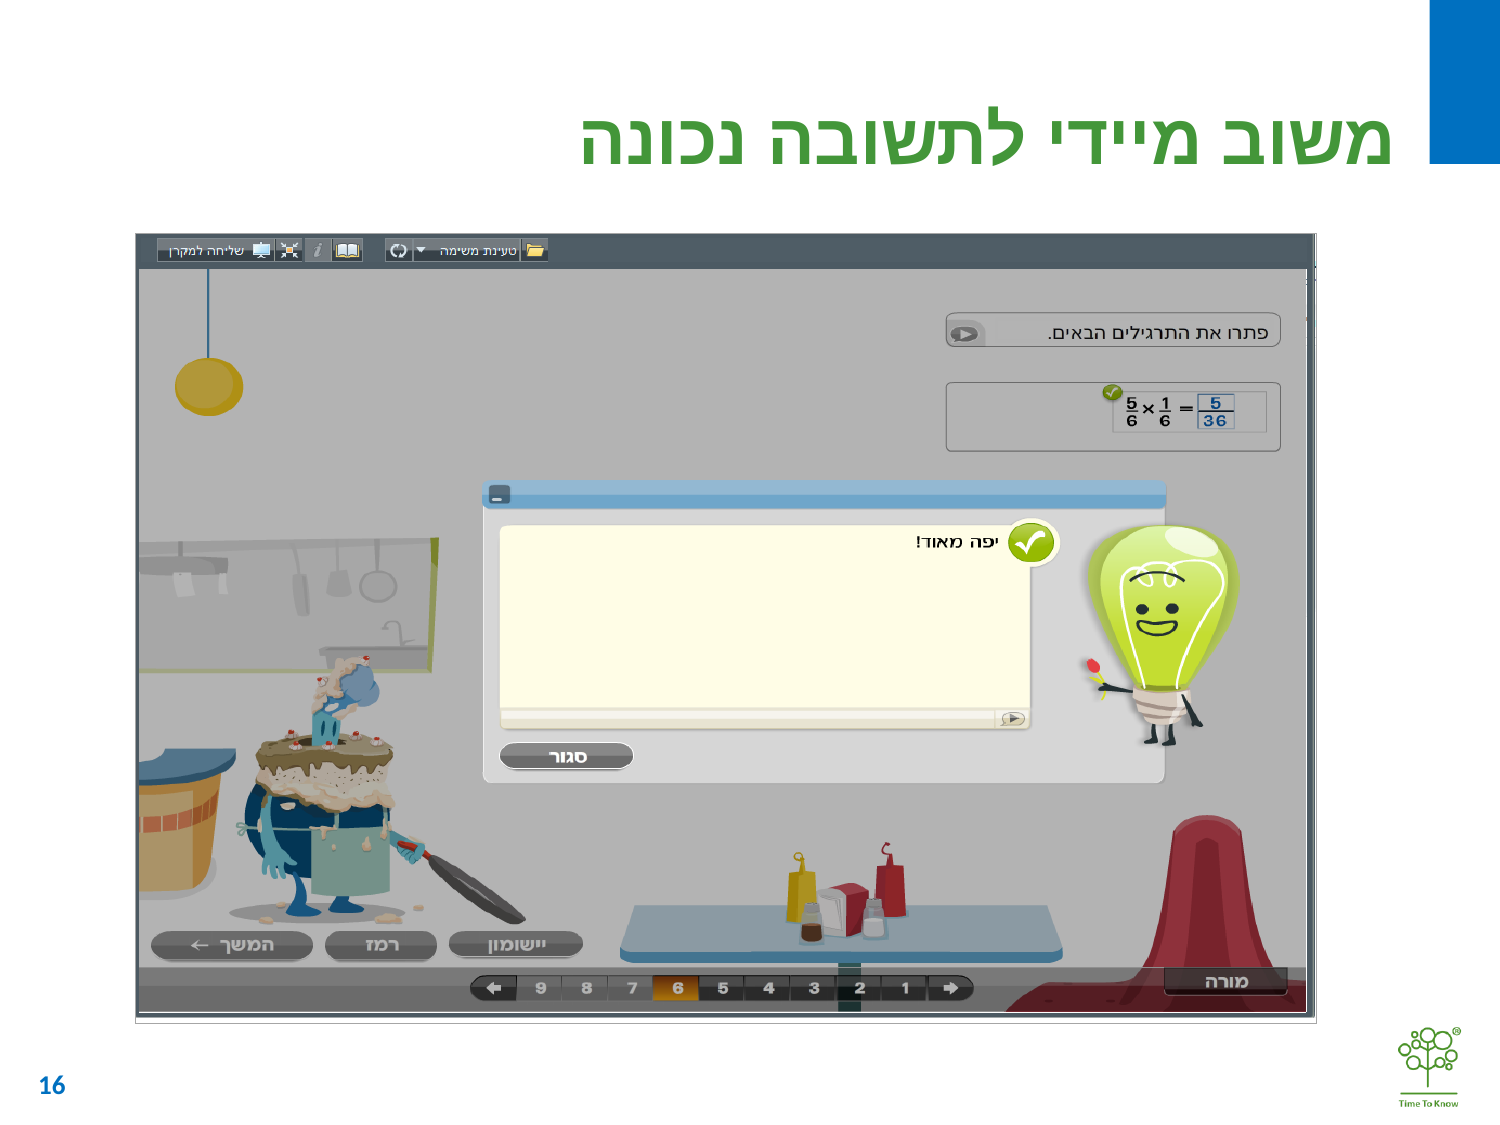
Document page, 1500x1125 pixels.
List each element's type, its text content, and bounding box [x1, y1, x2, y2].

picture [1398, 1023, 1462, 1109]
picture [135, 233, 1318, 1024]
title משוב מיידי לתשובה נכונה [34, 103, 1413, 187]
